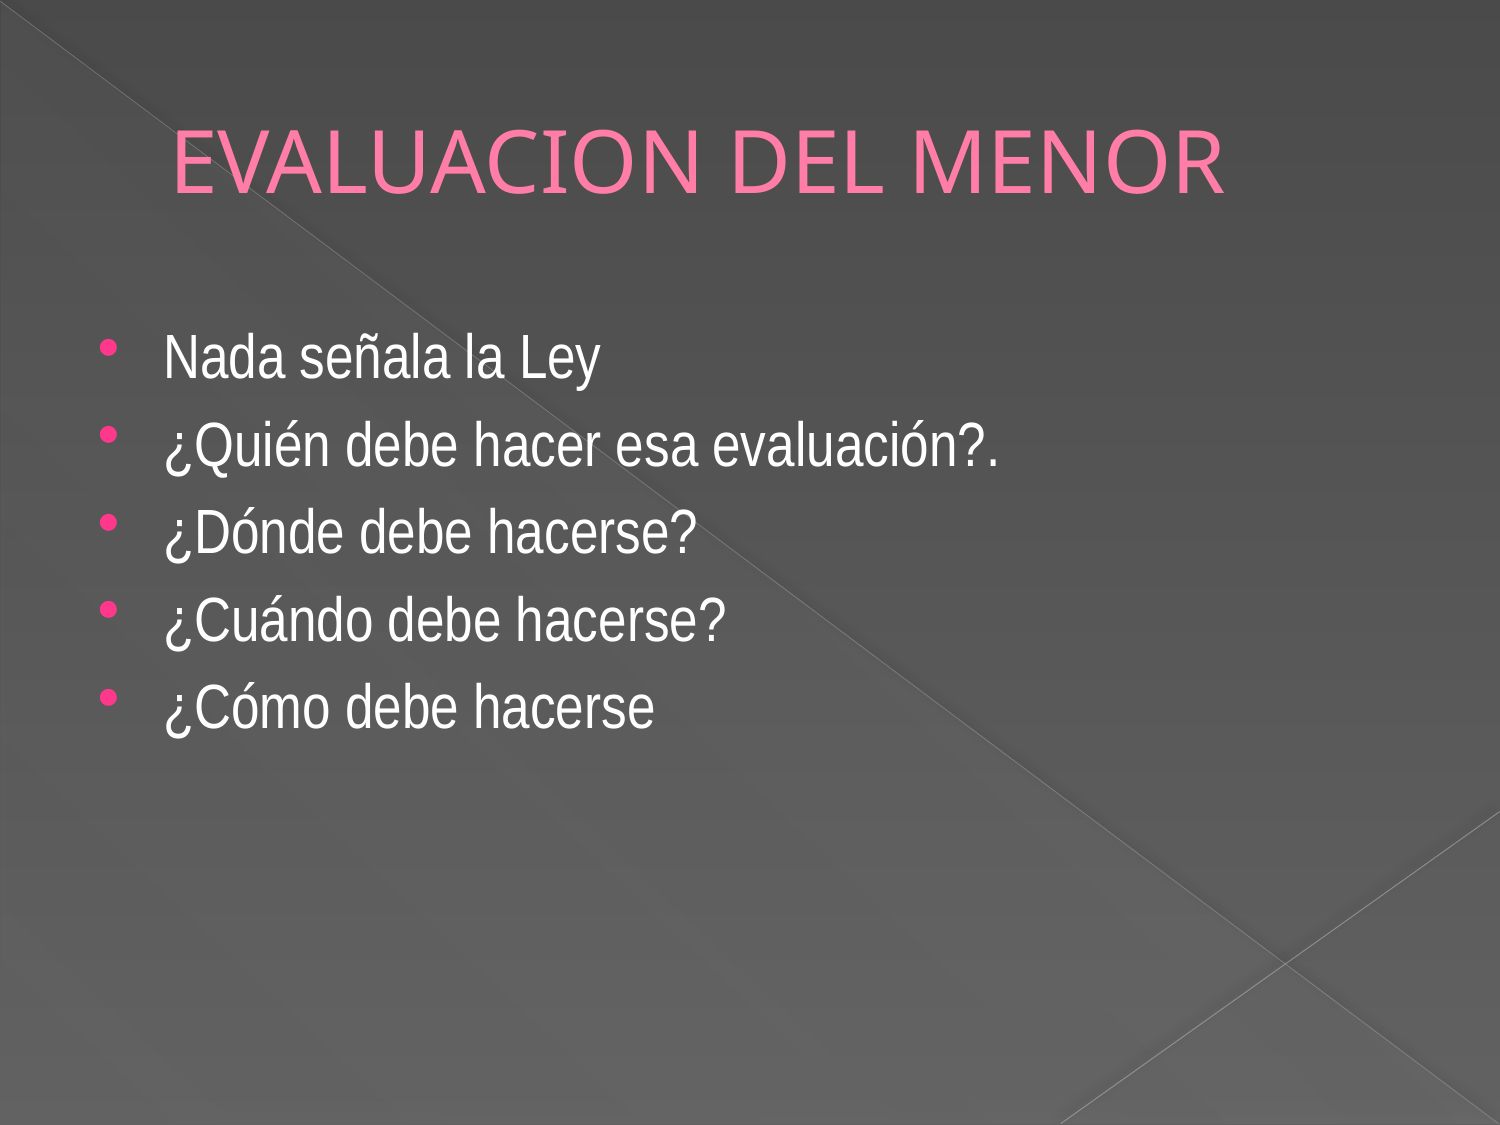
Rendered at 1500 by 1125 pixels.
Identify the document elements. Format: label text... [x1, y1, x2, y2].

title EVALUACION DEL MENOR [75, 43, 1425, 274]
list Nada señala la Ley ¿Quién debe hacer esa evaluación?. ¿Dónde debe hacerse? ¿Cuándo debe hacerse? ¿Cómo debe hacerse [75, 308, 1425, 1059]
